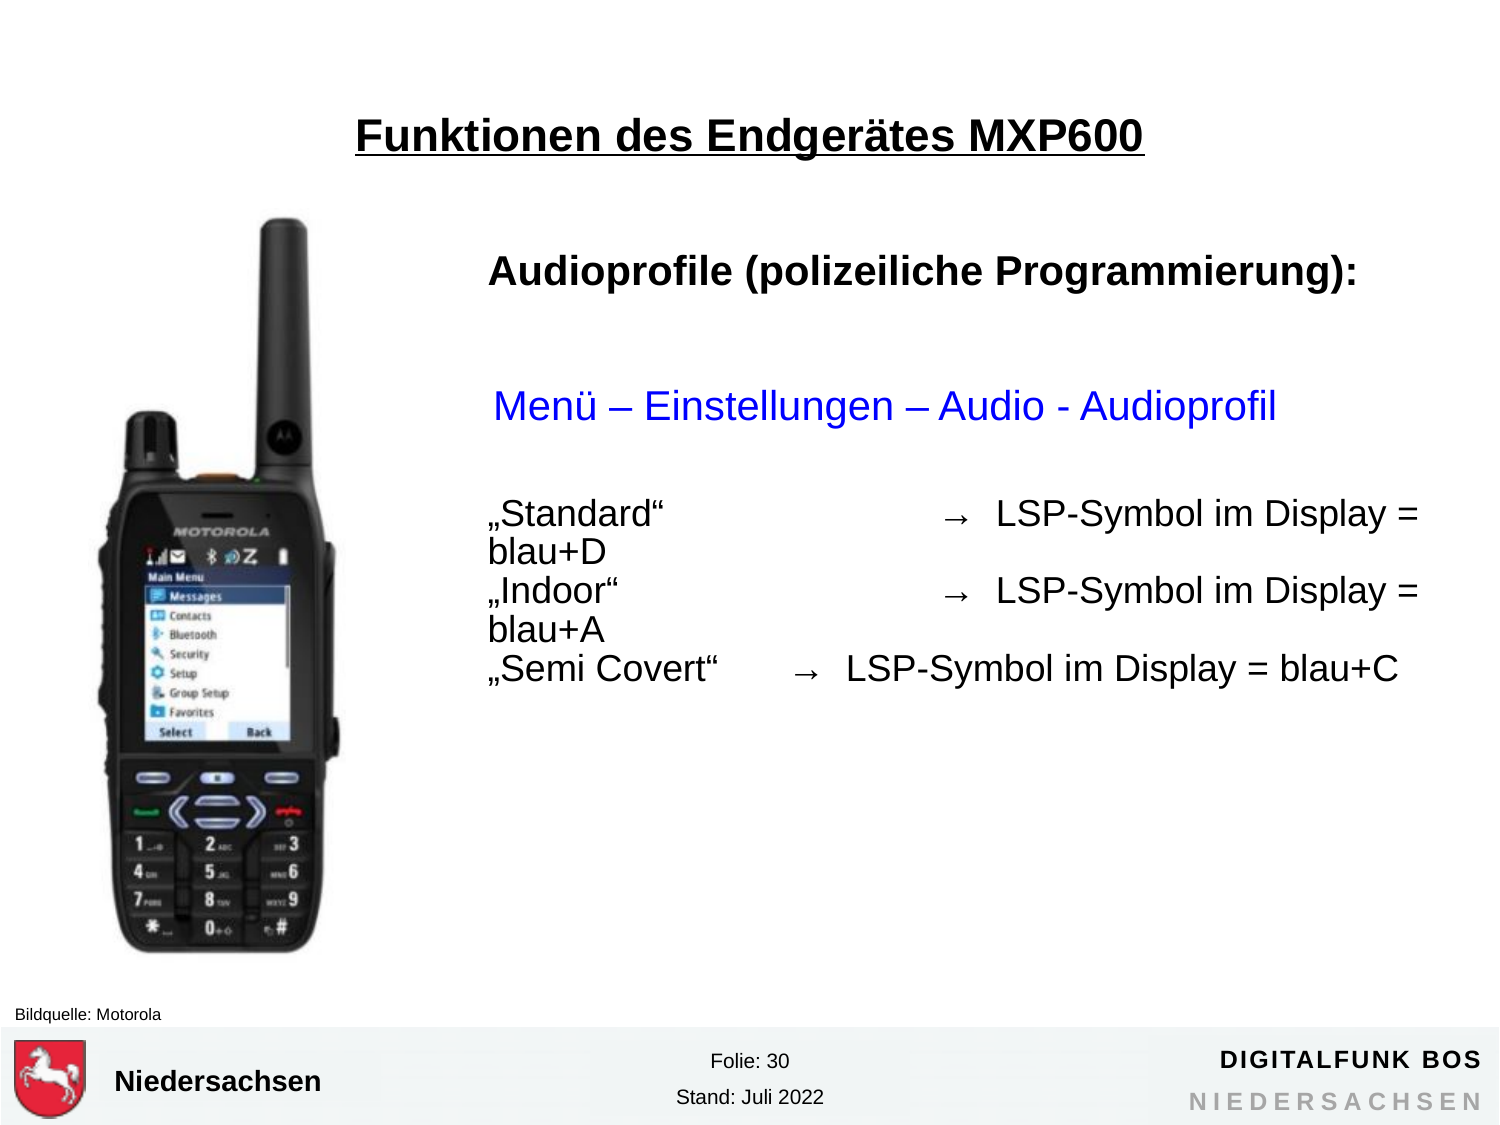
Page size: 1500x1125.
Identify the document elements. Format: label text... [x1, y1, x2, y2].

text_box Bildquelle: Motorola [0, 996, 298, 1031]
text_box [472, 243, 1442, 838]
text_box Funktionen des Endgerätes MXP600 [0, 105, 1500, 169]
picture [14, 1040, 86, 1119]
picture [88, 207, 349, 965]
